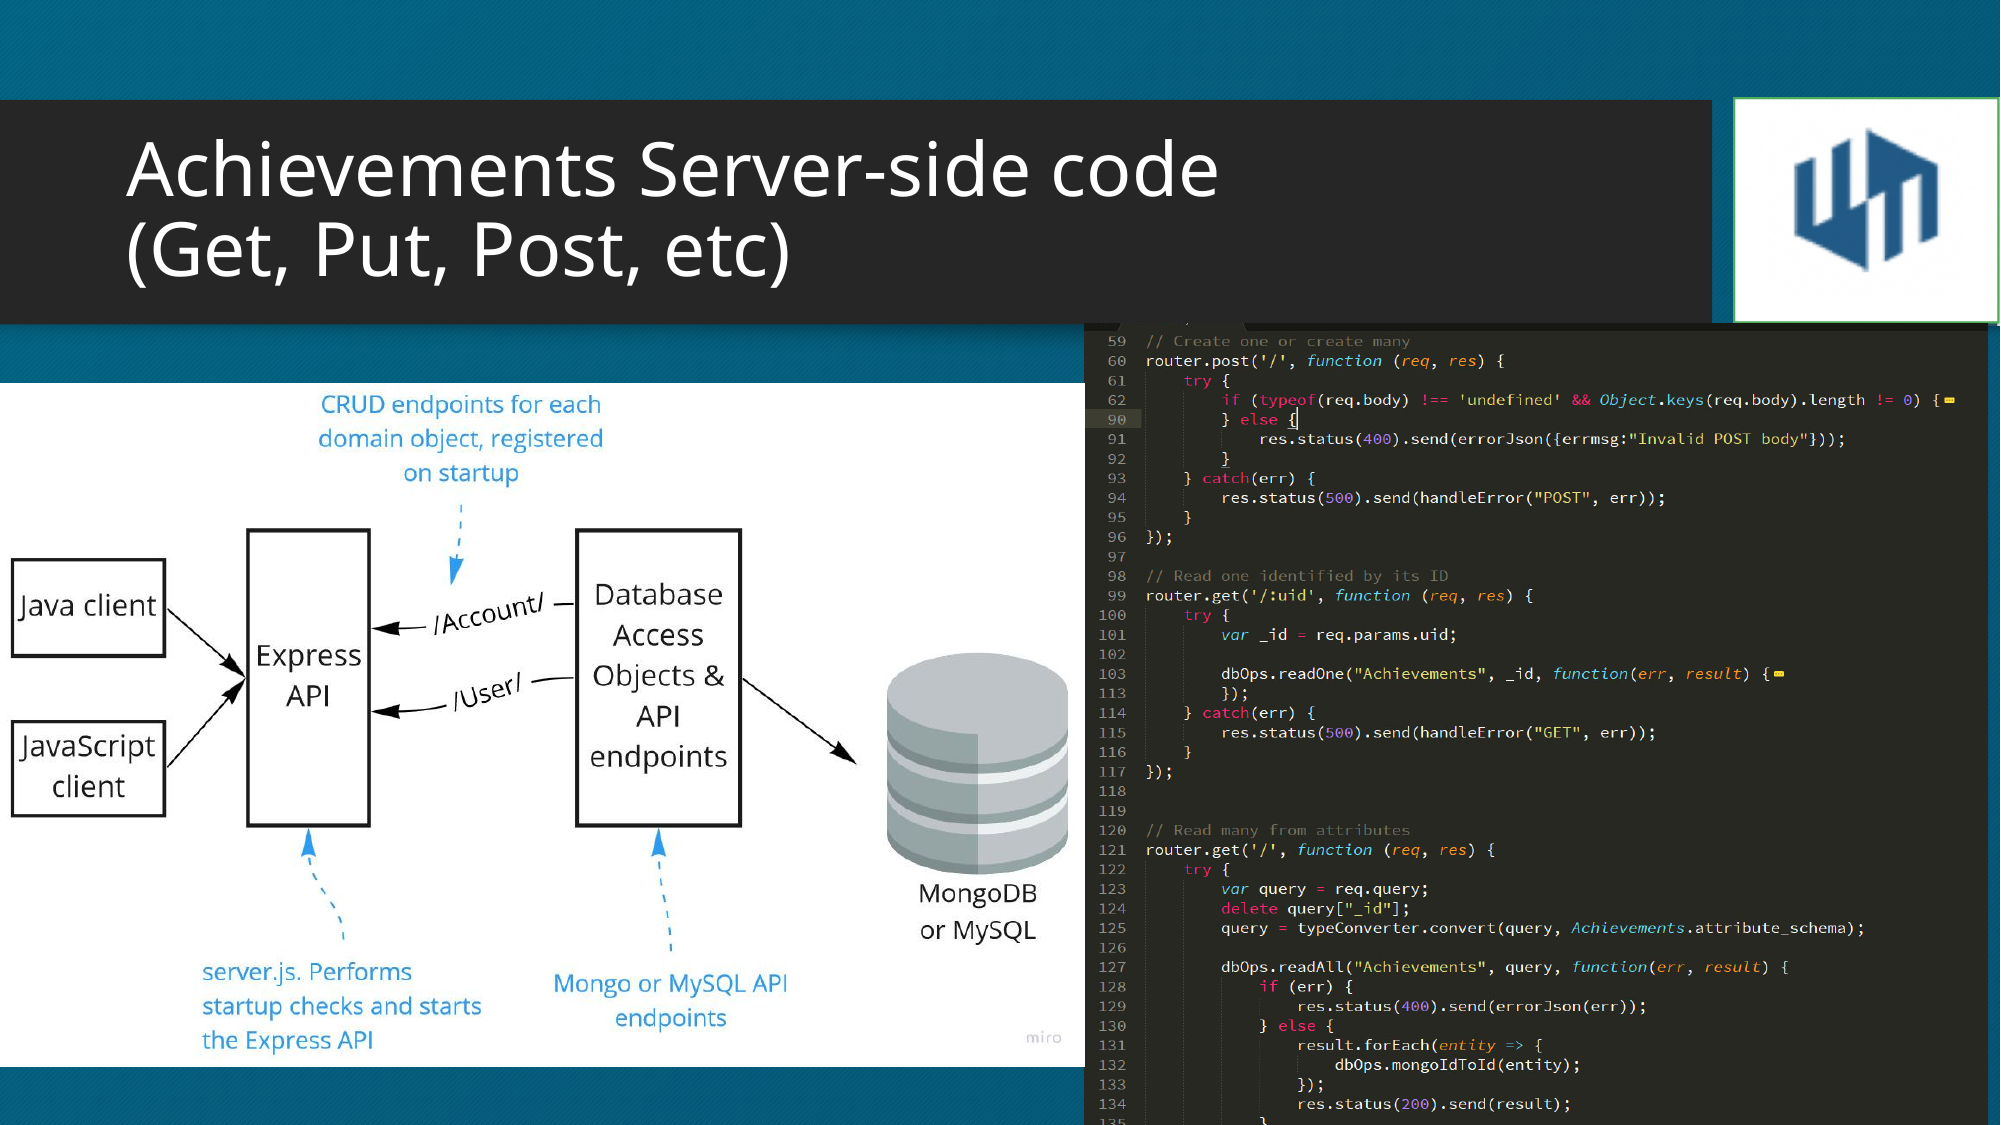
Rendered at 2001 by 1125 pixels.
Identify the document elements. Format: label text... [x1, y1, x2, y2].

title Achievements Server-side code (Get, Put, Post, etc) [111, 123, 1689, 301]
picture [0, 98, 2000, 1125]
